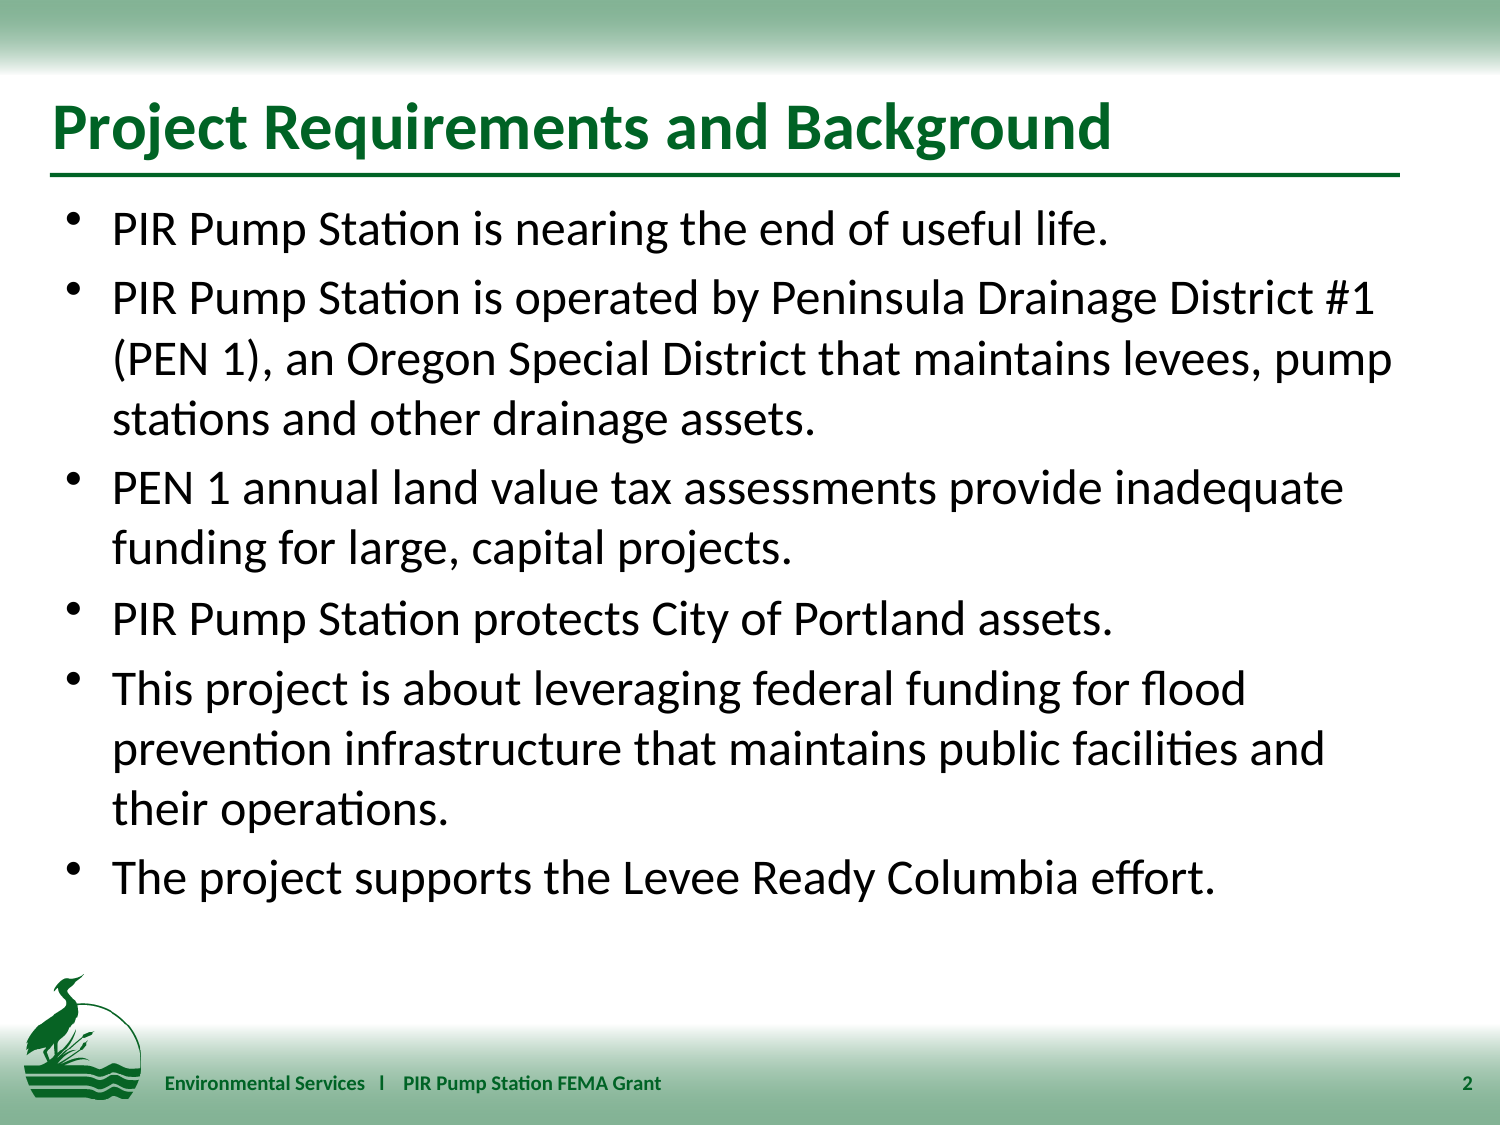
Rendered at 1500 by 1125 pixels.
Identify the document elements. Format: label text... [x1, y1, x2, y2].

text_box [312, 187, 1200, 325]
list PIR Pump Station is nearing the end of useful life. PIR Pump Station is operated by Peninsula Drainage District #1 (PEN 1), an Oregon Special District that maintains levees, pump stations and other drainage assets. PEN 1 annual land value tax assessments provide inadequate funding for large, capital projects. PIR Pump Station protects City of Portland assets. This project is about leveraging federal funding for flood prevention infrastructure that maintains public facilities and their operations. The project supports the Levee Ready Columbia effort. [50, 187, 1425, 1038]
picture [24, 974, 141, 1100]
title Project Requirements and Background [37, 75, 1200, 162]
